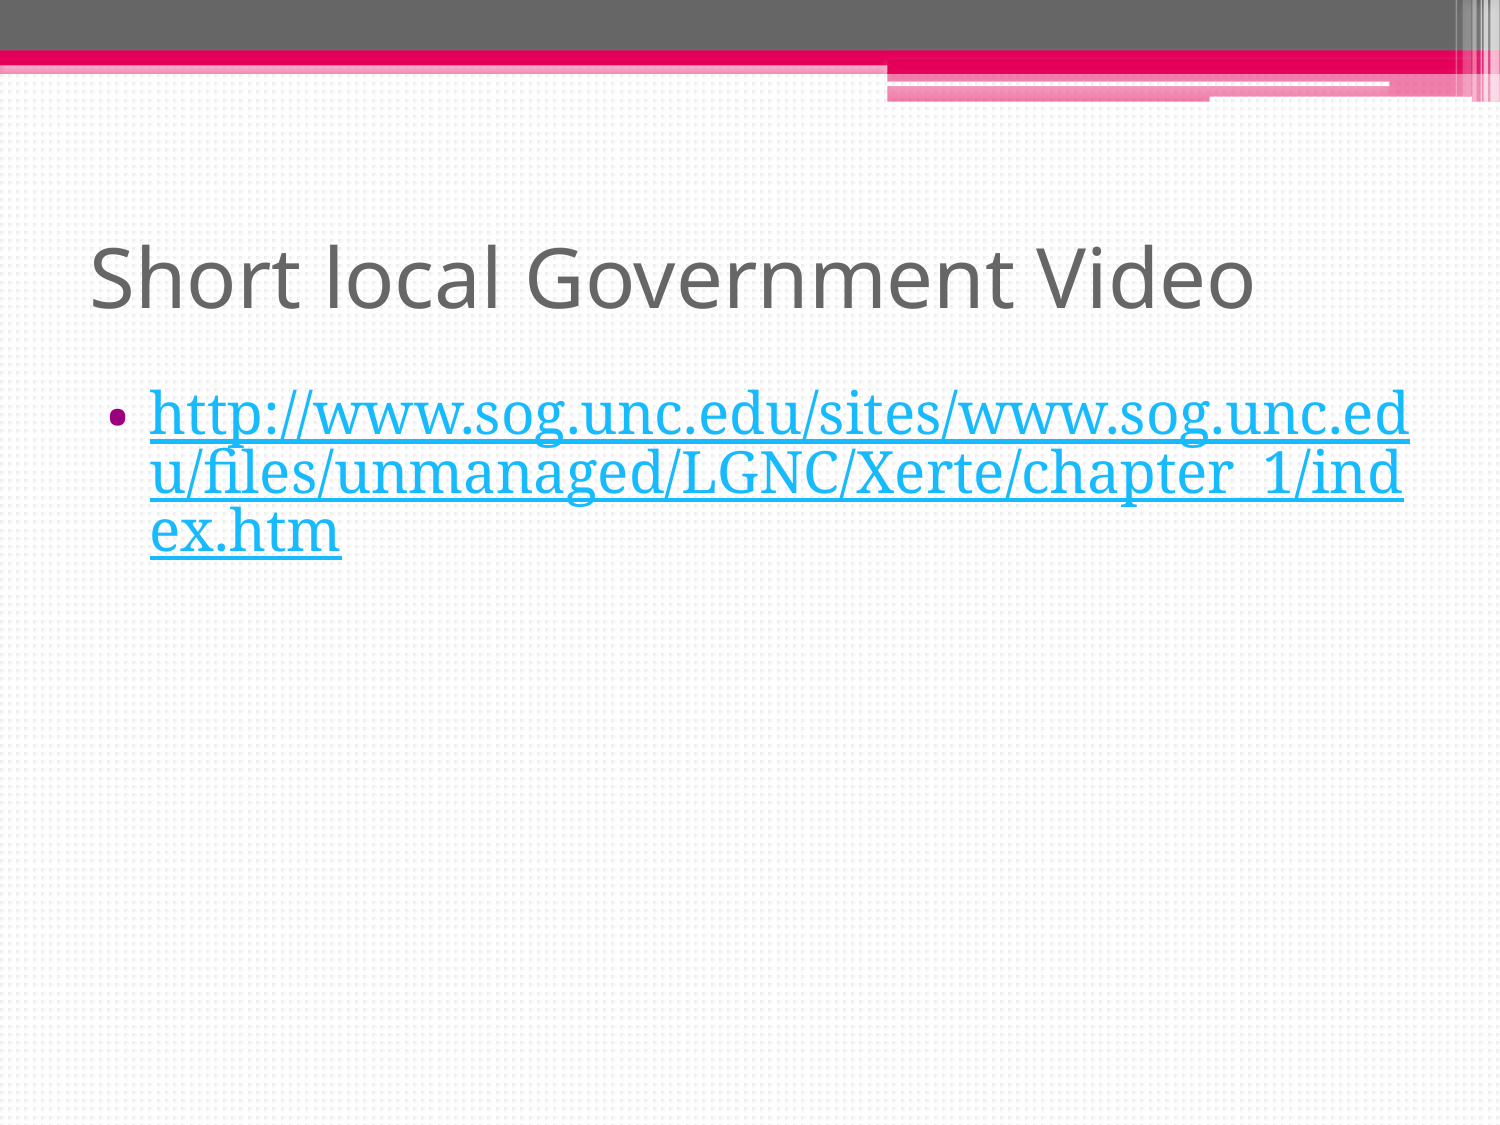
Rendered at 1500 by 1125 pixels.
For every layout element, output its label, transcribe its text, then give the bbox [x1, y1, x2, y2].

list http://www.sog.unc.edu/sites/www.sog.unc.edu/files/unmanaged/LGNC/Xerte/chapter_1/index.htm [75, 368, 1425, 1079]
title Short local Government Video [75, 187, 1425, 363]
